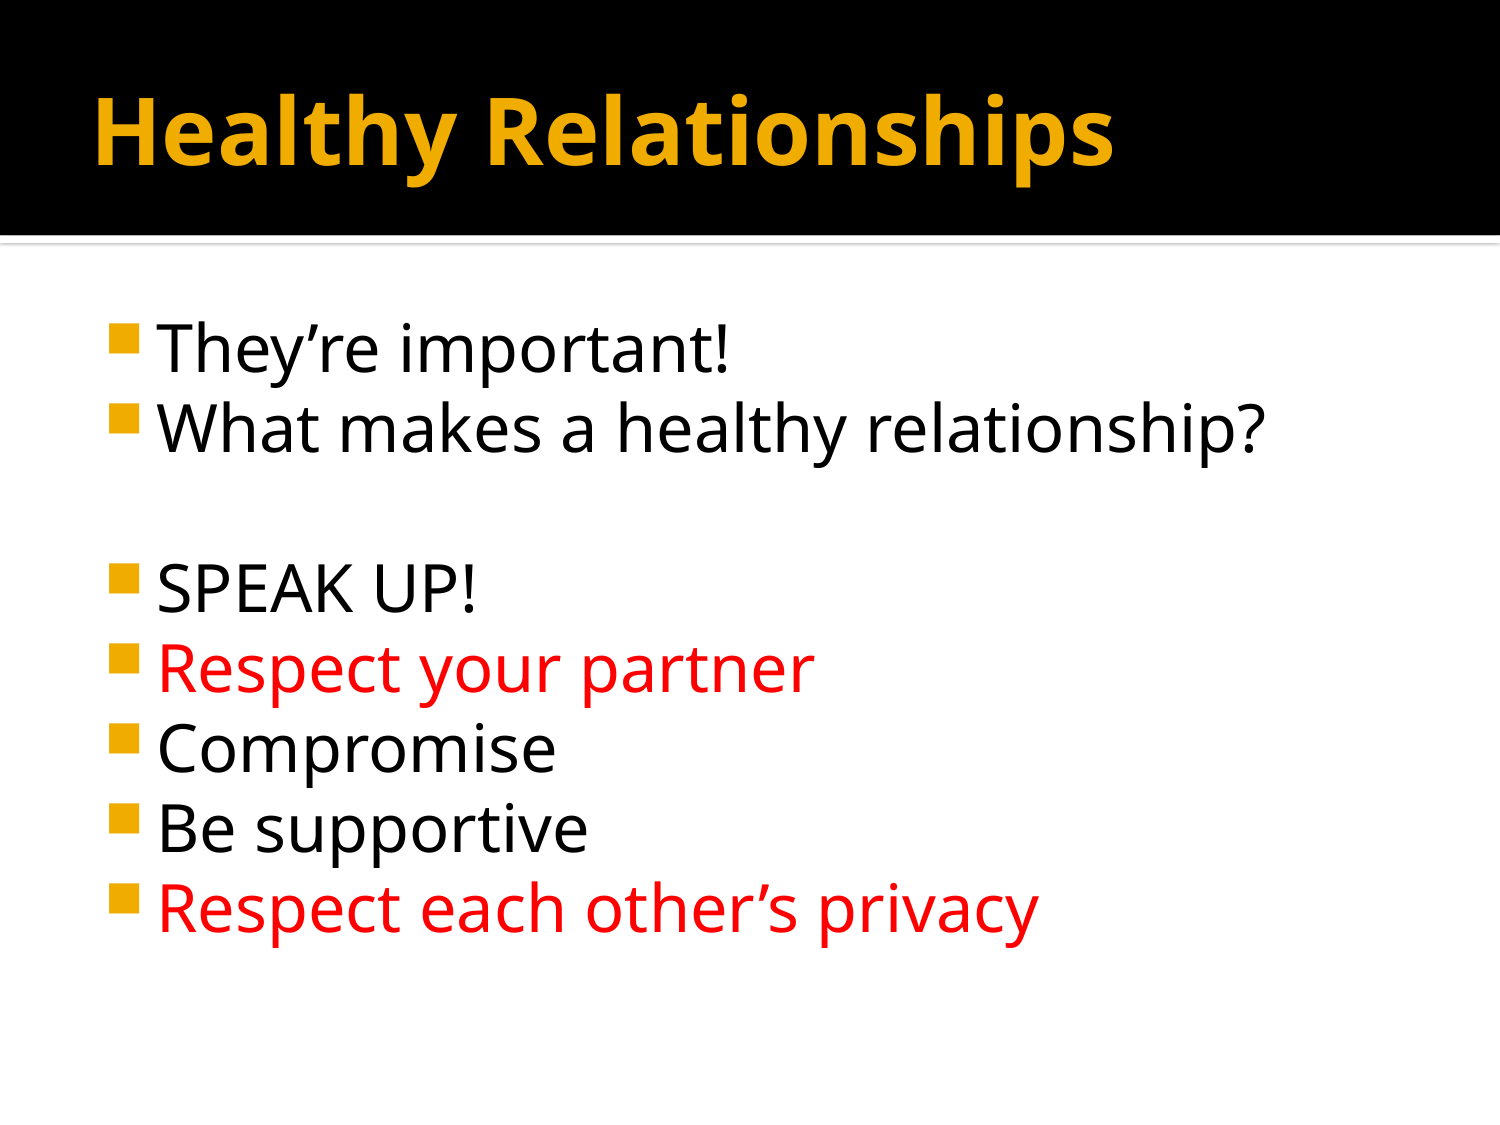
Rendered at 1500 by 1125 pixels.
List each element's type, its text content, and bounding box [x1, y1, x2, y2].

title Healthy Relationships [75, 25, 1425, 231]
list They’re important! What makes a healthy relationship? SPEAK UP! Respect your partner Compromise Be supportive Respect each other’s privacy [75, 291, 1425, 1050]
